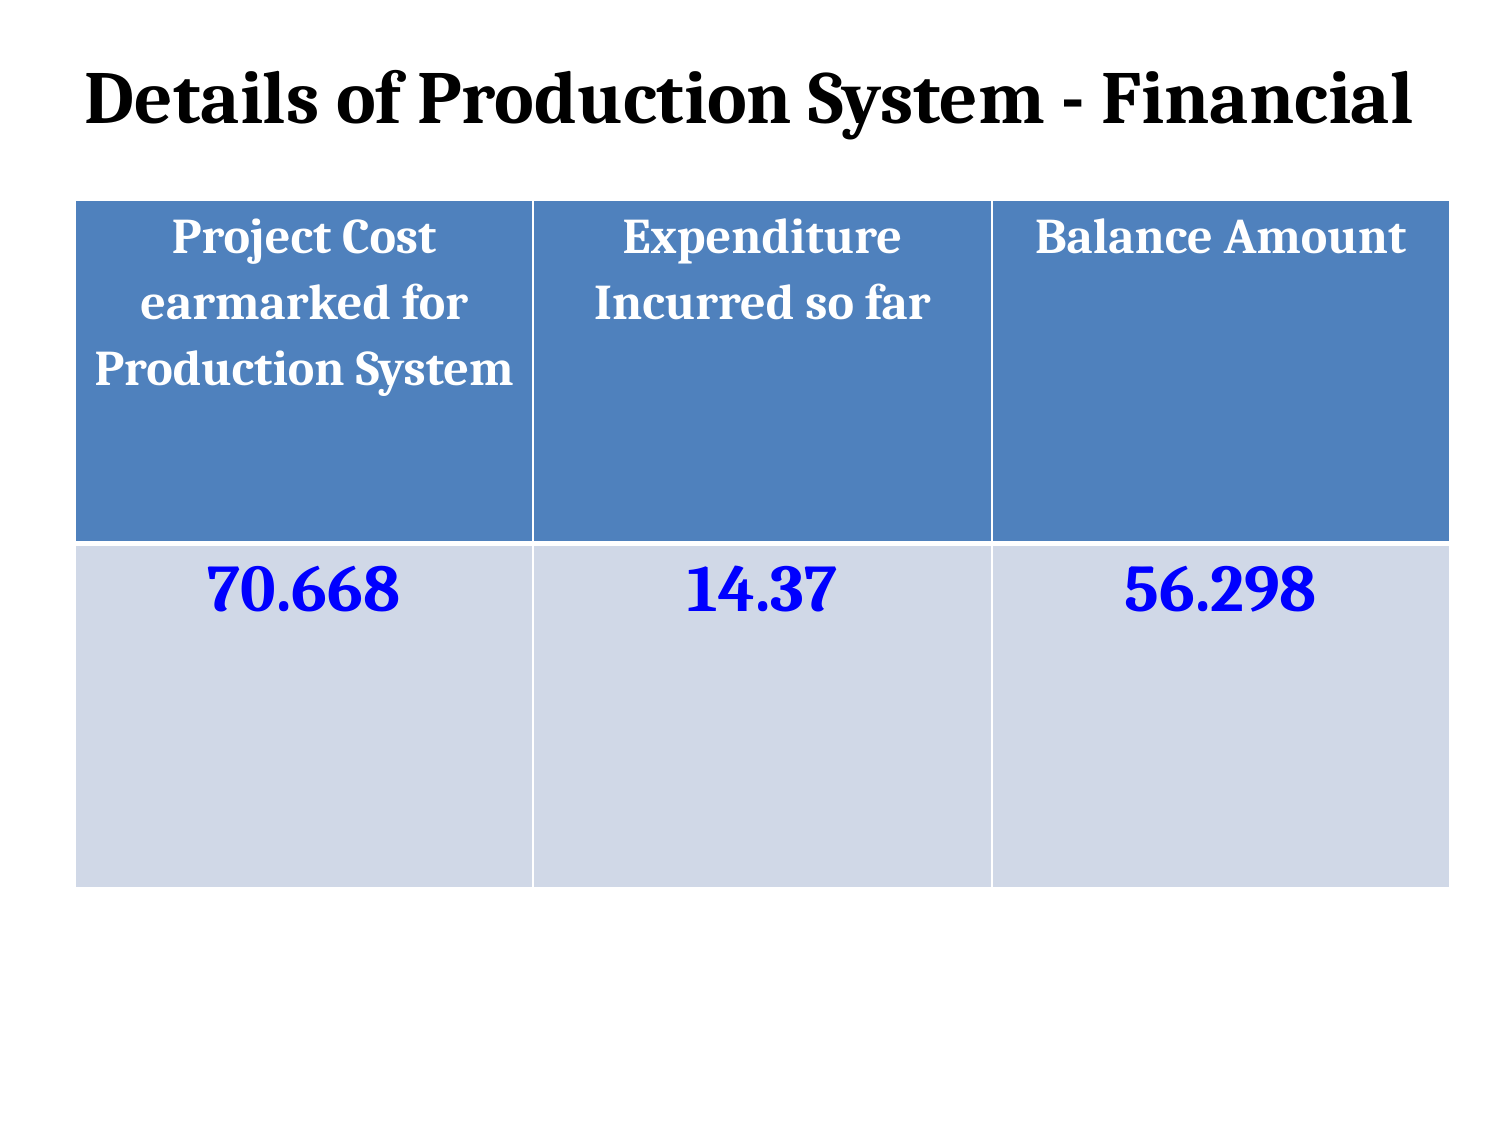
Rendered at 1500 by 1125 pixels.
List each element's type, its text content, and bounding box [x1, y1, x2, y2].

table_cell 70.668 [76, 546, 532, 887]
table_cell 14.37 [534, 546, 991, 887]
table_header Expenditure Incurred so far [534, 201, 991, 541]
title Details of Production System - Financial [37, 45, 1463, 233]
table_header Balance Amount [993, 201, 1449, 541]
table_header Project Cost earmarked for Production System [76, 201, 532, 541]
table_cell 56.298 [993, 546, 1449, 887]
